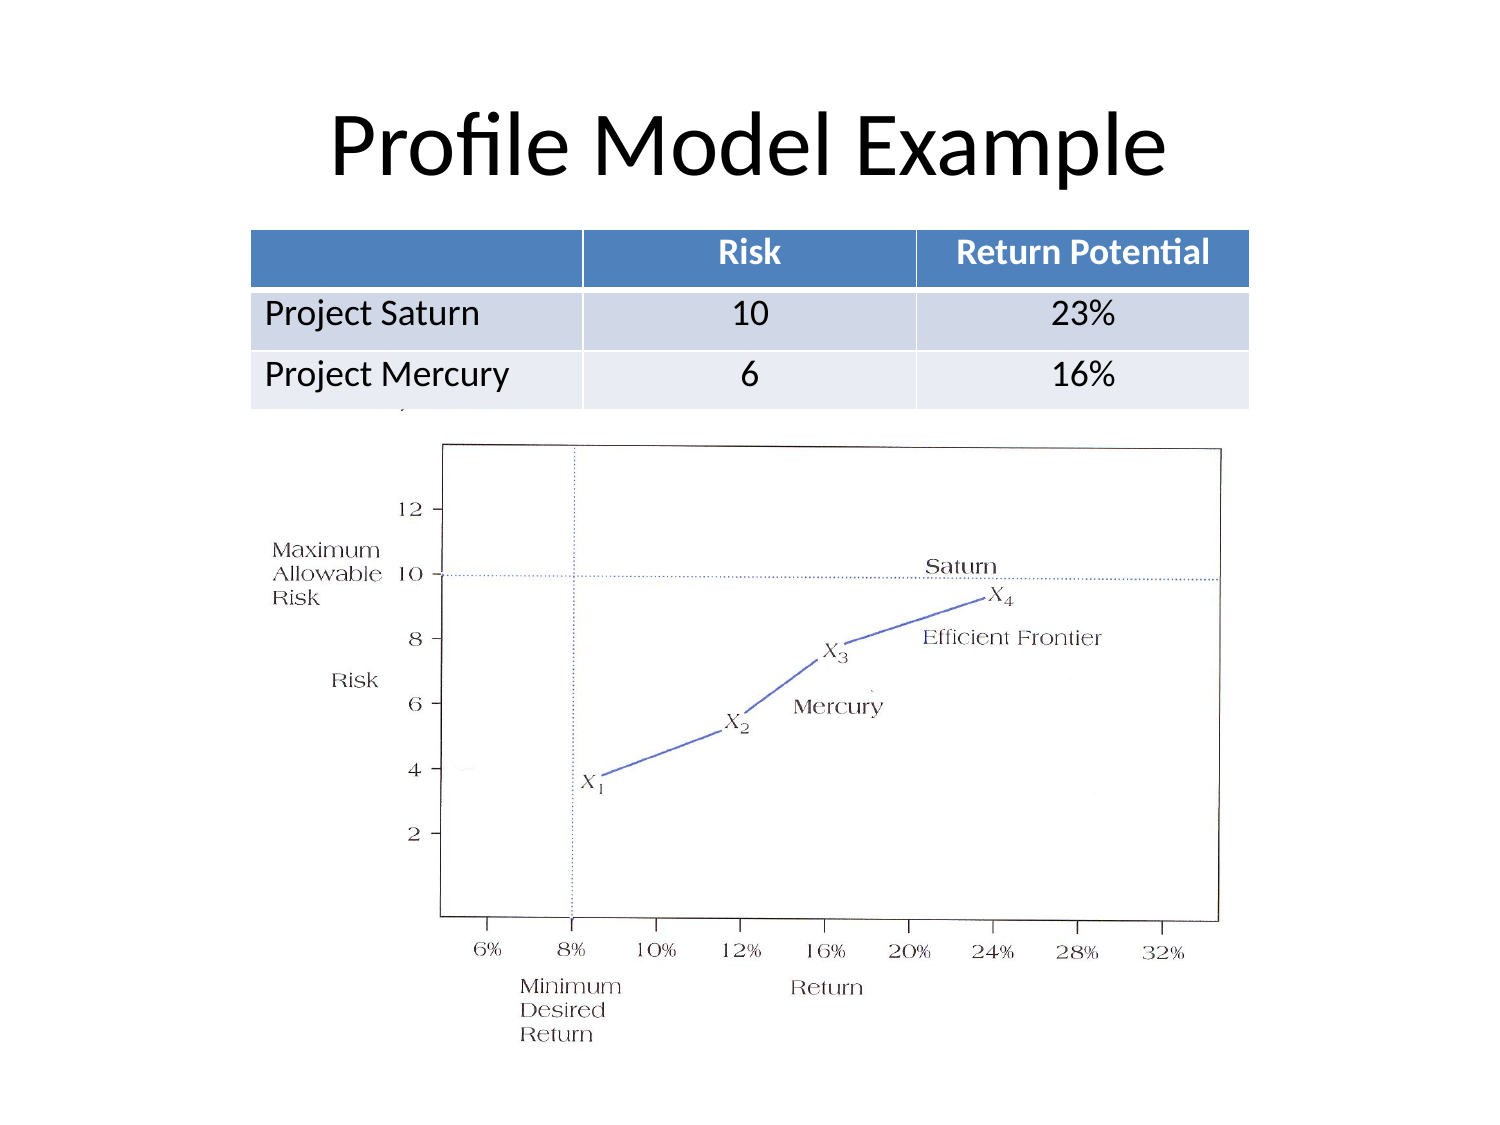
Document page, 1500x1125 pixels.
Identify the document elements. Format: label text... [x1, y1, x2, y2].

table_cell 16% [917, 352, 1249, 407]
table_cell Project Saturn [251, 293, 582, 350]
table_cell 10 [584, 293, 916, 350]
table_header [251, 230, 582, 287]
table_header Return Potential [917, 230, 1249, 287]
table_cell 23% [917, 293, 1249, 350]
picture [249, 408, 1263, 1053]
table_cell Project Mercury [251, 352, 582, 407]
table_cell 6 [584, 352, 916, 407]
title Profile Model Example [75, 45, 1425, 233]
table_header Risk [584, 230, 916, 287]
